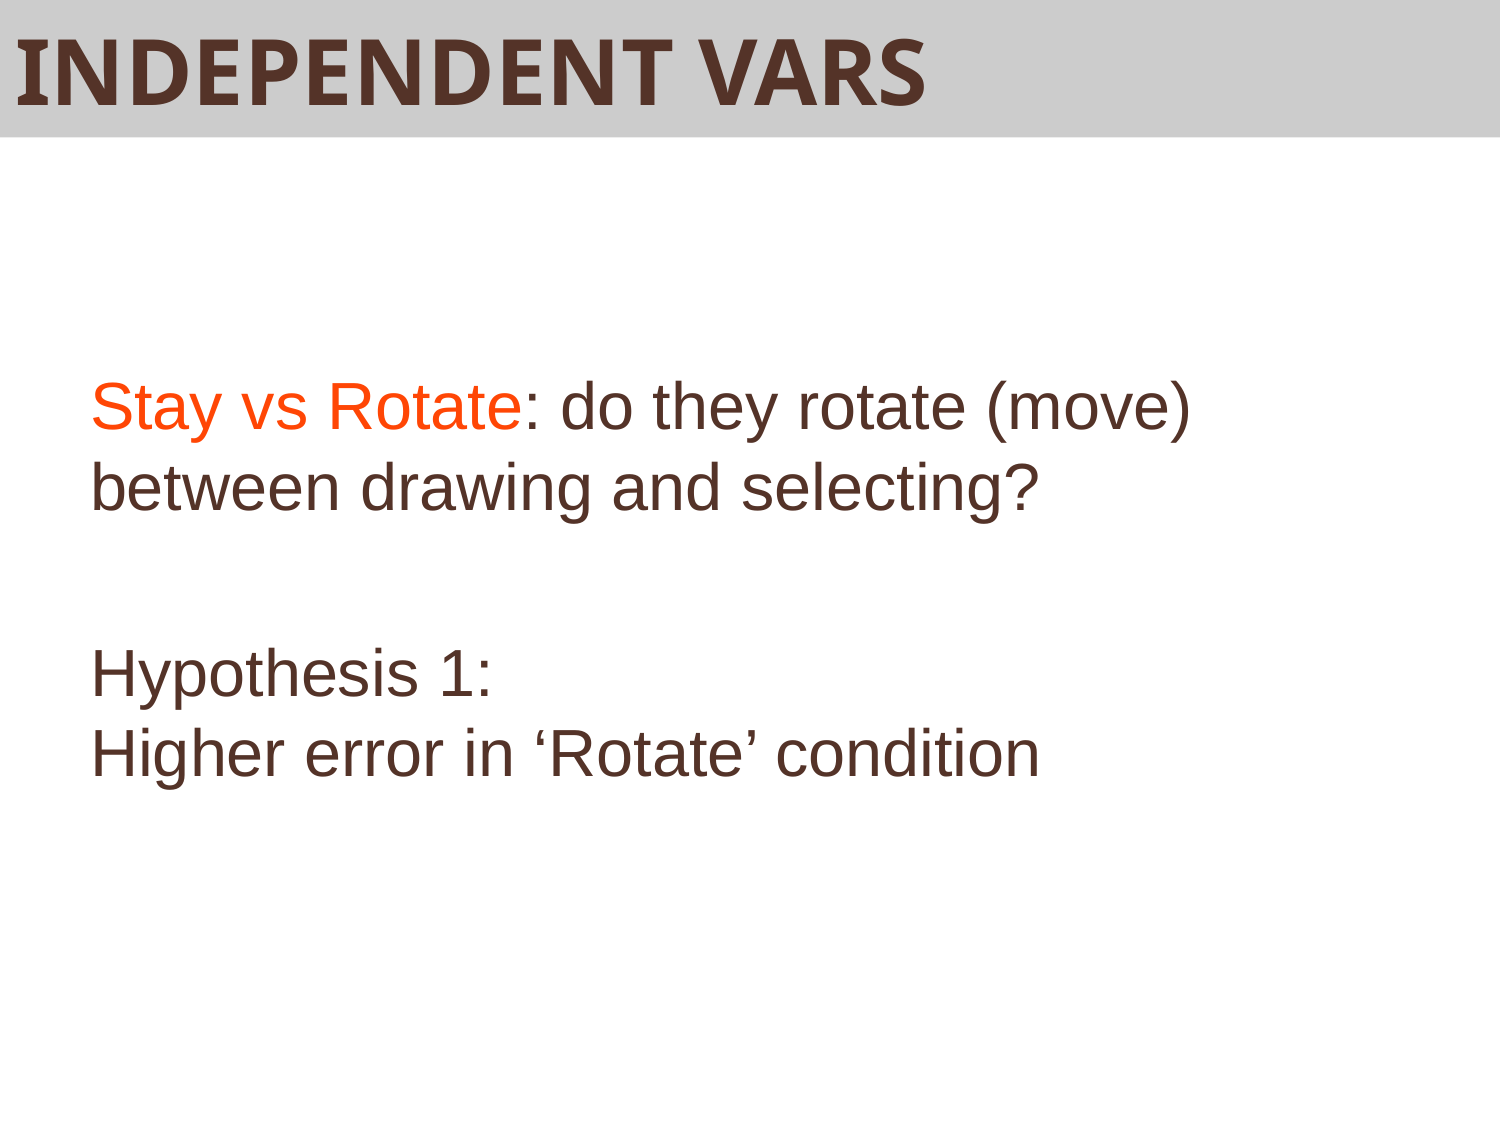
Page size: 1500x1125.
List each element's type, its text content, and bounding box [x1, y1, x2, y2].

title independent vars [0, 0, 1500, 138]
list Stay vs Rotate: do they rotate (move) between drawing and selecting? Hypothesis 1: Higher error in ‘Rotate’ condition [74, 262, 1426, 1006]
